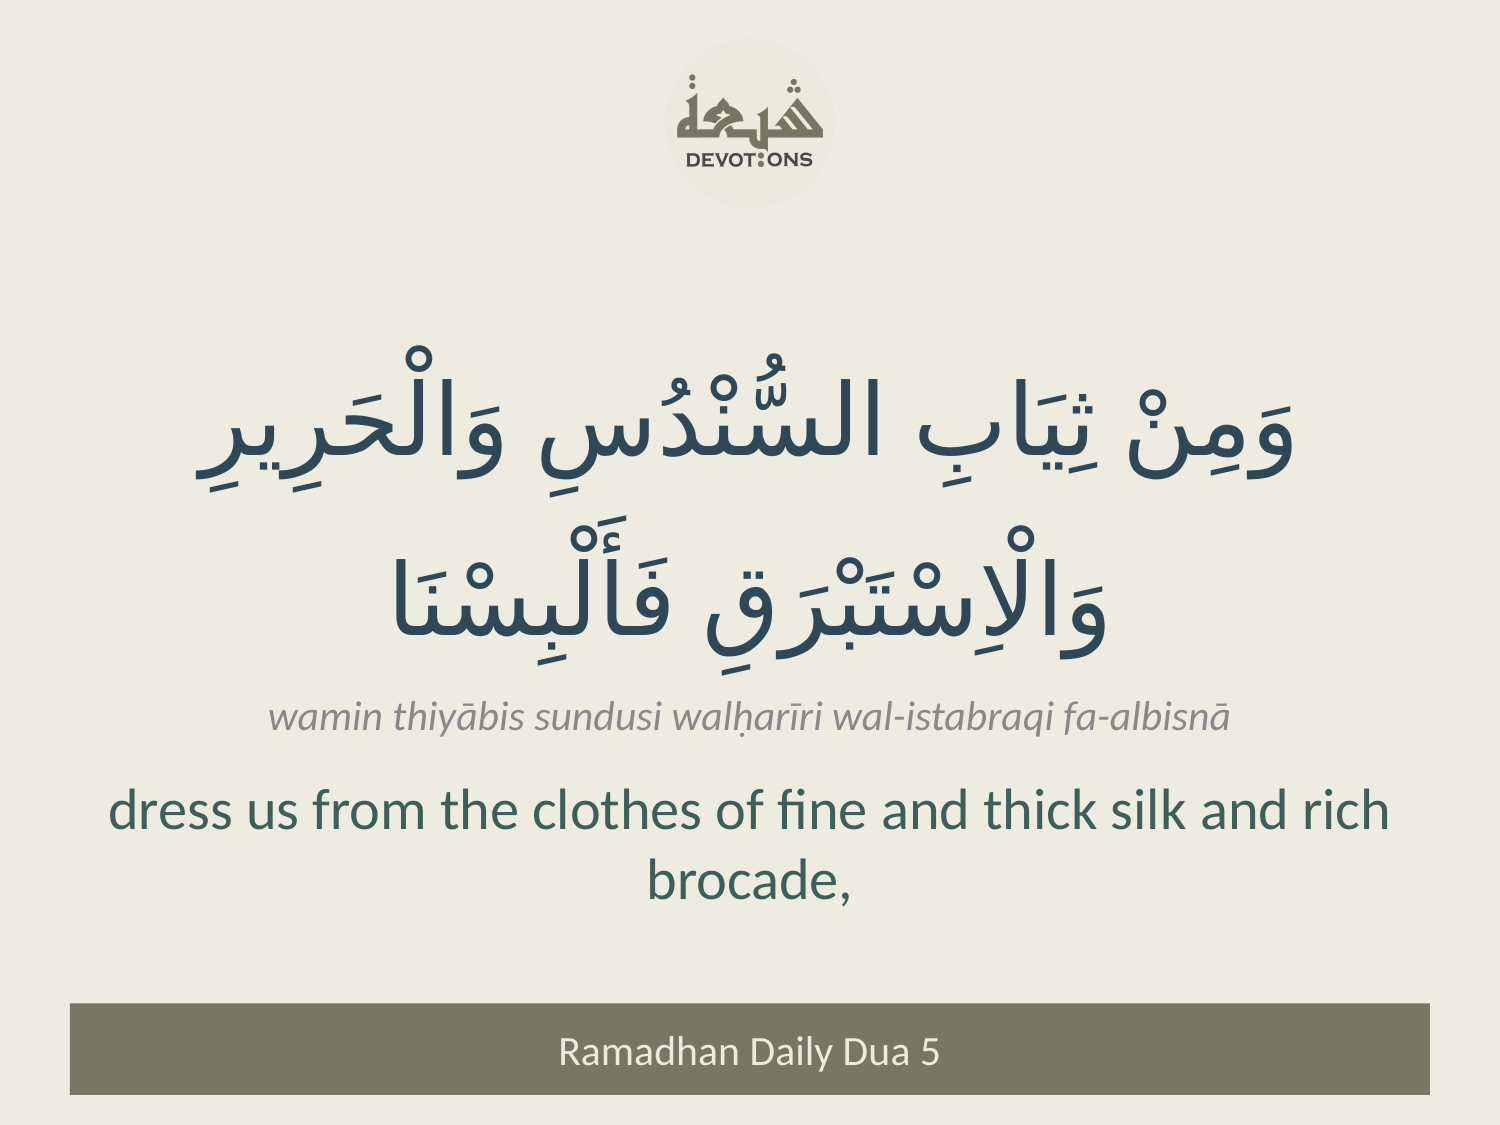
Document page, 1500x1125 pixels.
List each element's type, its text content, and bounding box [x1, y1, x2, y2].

picture [656, 29, 844, 203]
list وَمِنْ ثِيَابِ السُّنْدُسِ وَالْحَرِيرِ وَالْاِسْتَبْرَقِ فَأَلْبِسْنَا wamin thiyābis sundusi walḥarīri wal-istabraqi fa-albisnā dress us from the clothes of fine and thick silk and rich brocade, [69, 203, 1430, 1003]
list Ramadhan Daily Dua 5 [69, 1003, 1430, 1095]
